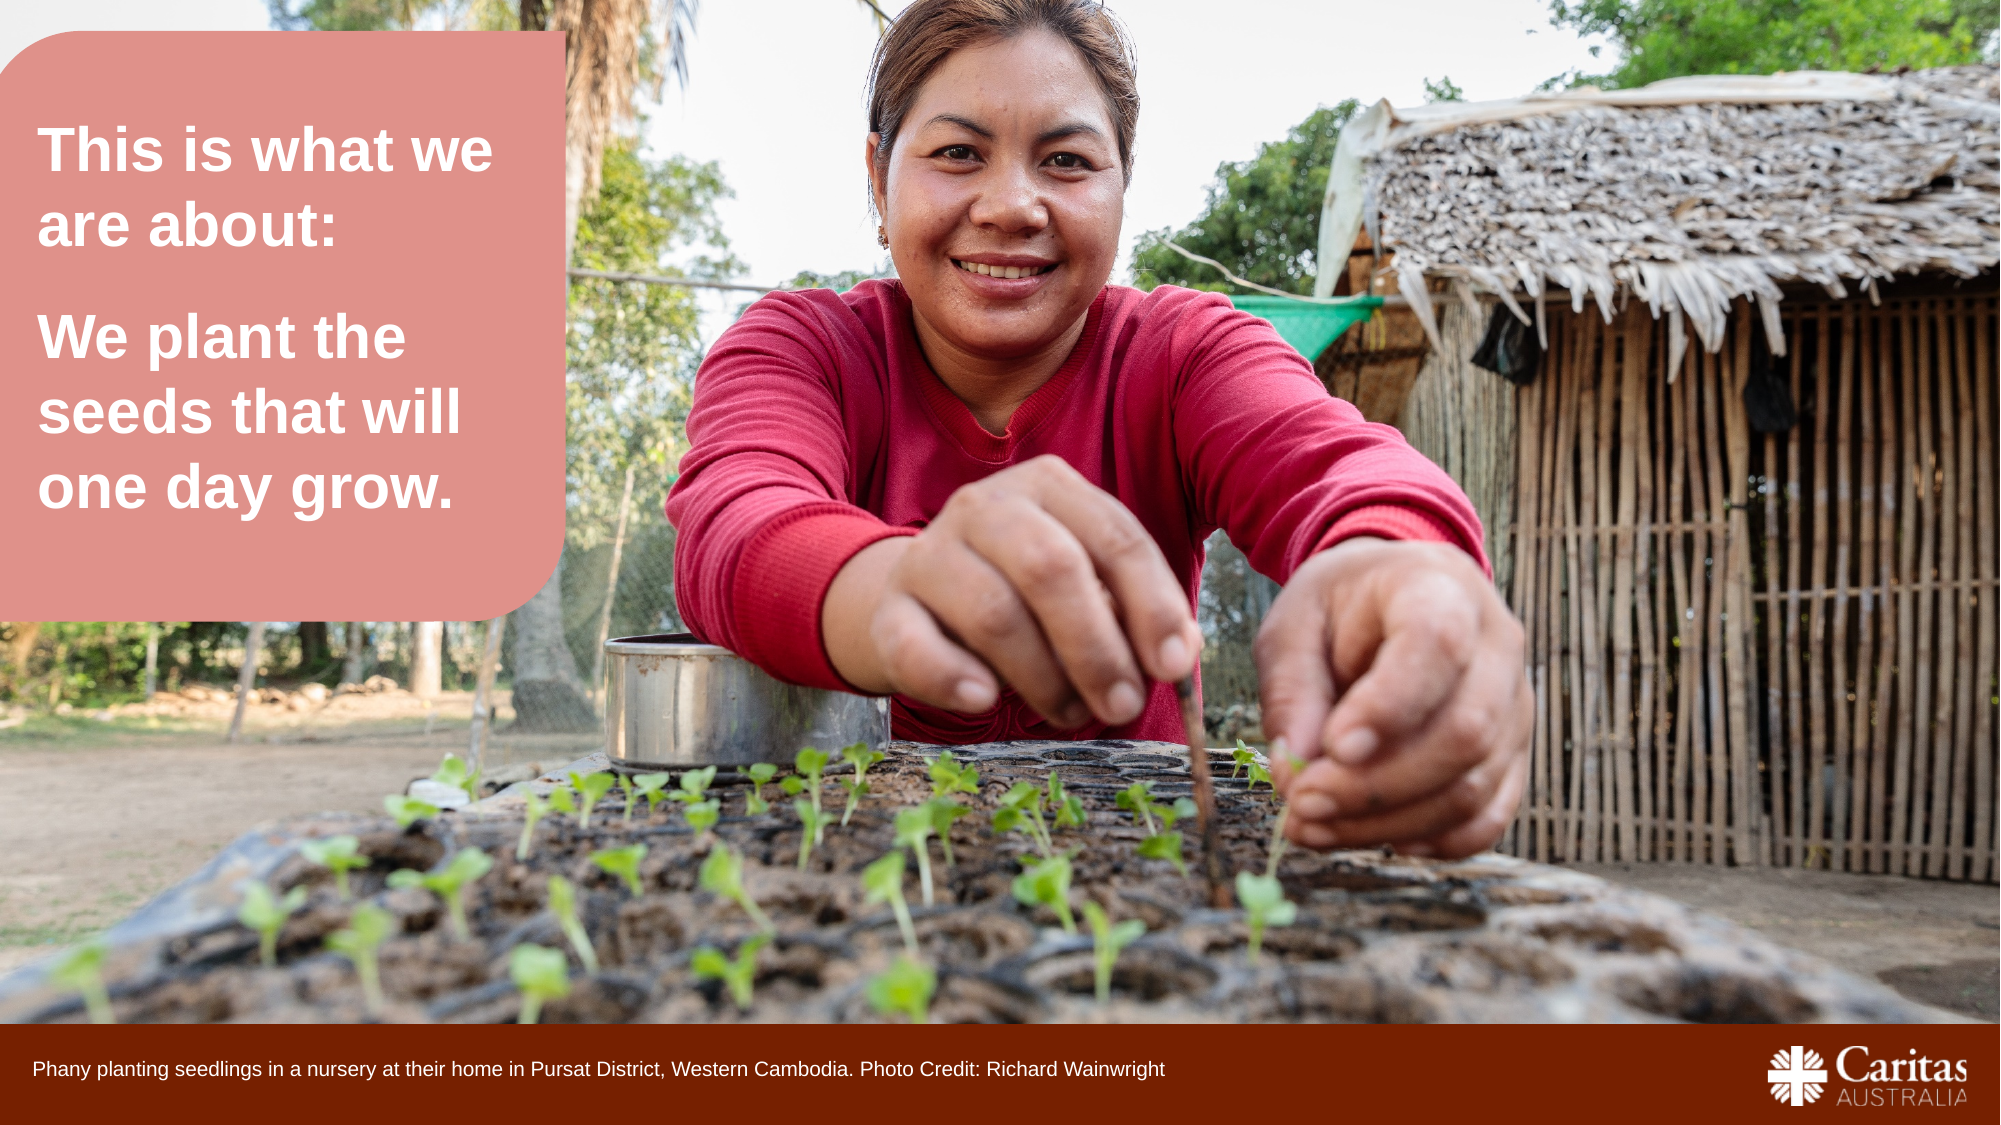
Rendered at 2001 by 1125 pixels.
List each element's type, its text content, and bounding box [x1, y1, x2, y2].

picture [0, 0, 2000, 1024]
text_box Phany planting seedlings in a nursery at their home in Pursat District, Western Cambodia. Photo Credit: Richard Wainwright [12, 1048, 1544, 1088]
